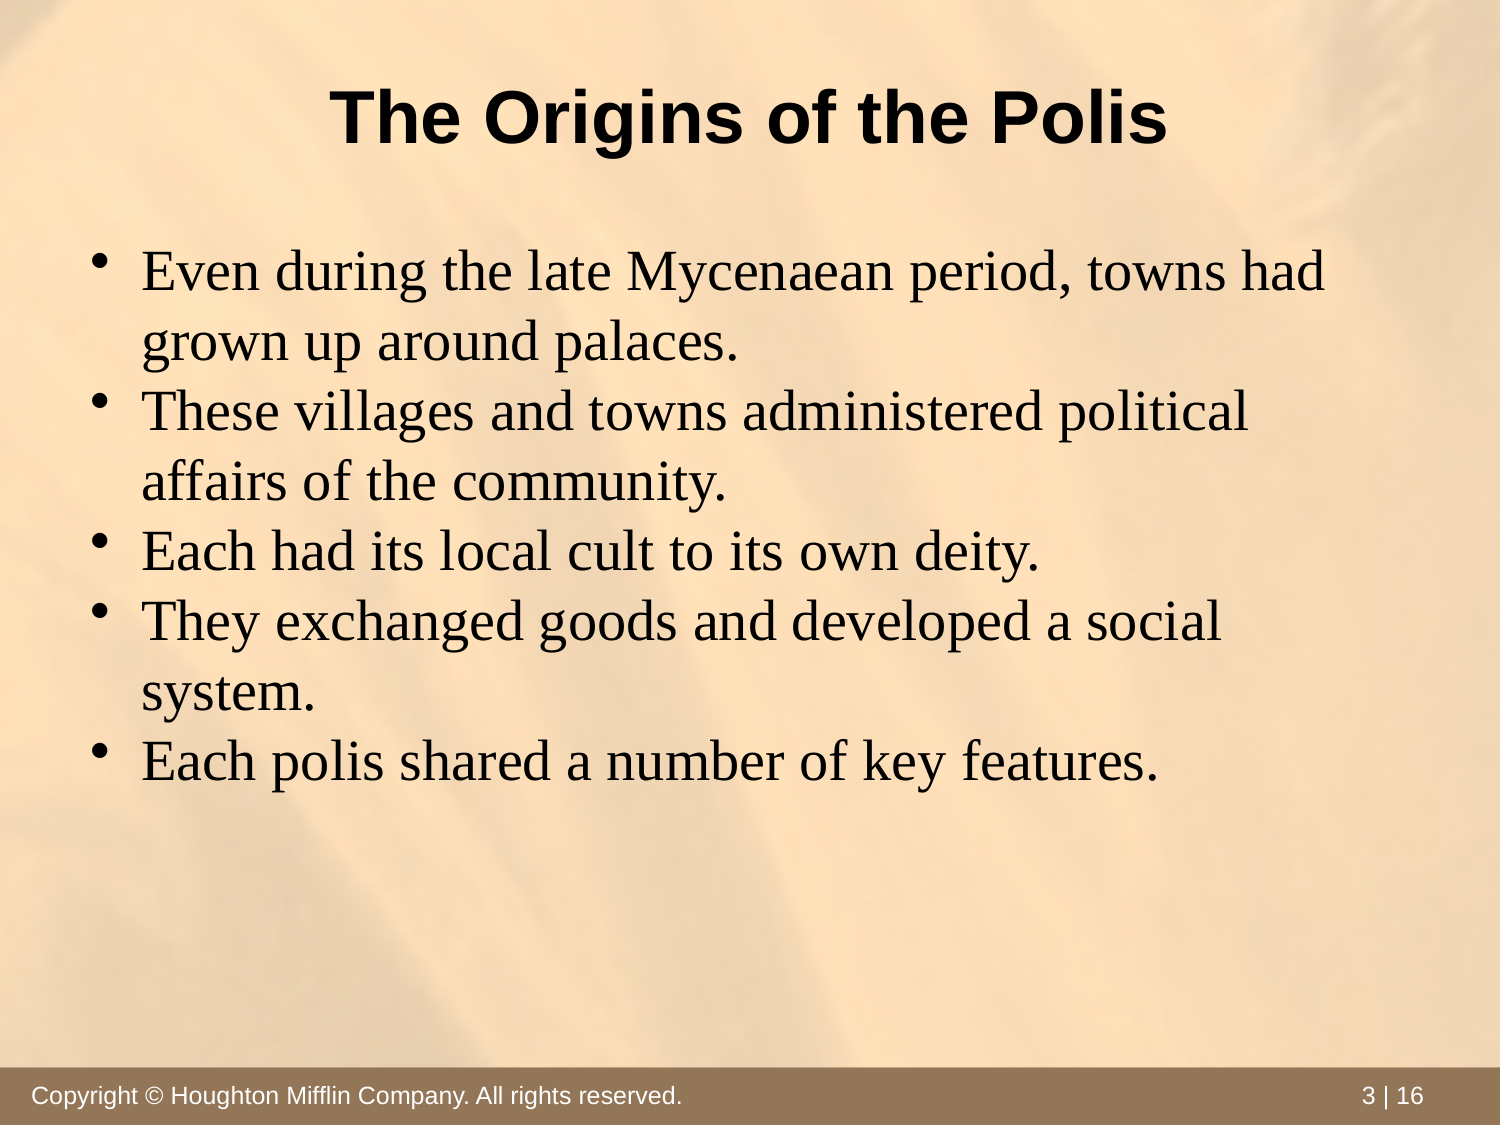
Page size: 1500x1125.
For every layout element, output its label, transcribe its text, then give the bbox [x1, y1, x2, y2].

title The Origins of the Polis [74, 27, 1426, 201]
picture [0, 0, 1500, 1125]
list Even during the late Mycenaean period, towns had grown up around palaces. These villages and towns administered political affairs of the community. Each had its local cult to its own deity. They exchanged goods and developed a social system. Each polis shared a number of key features. [74, 224, 1426, 1006]
